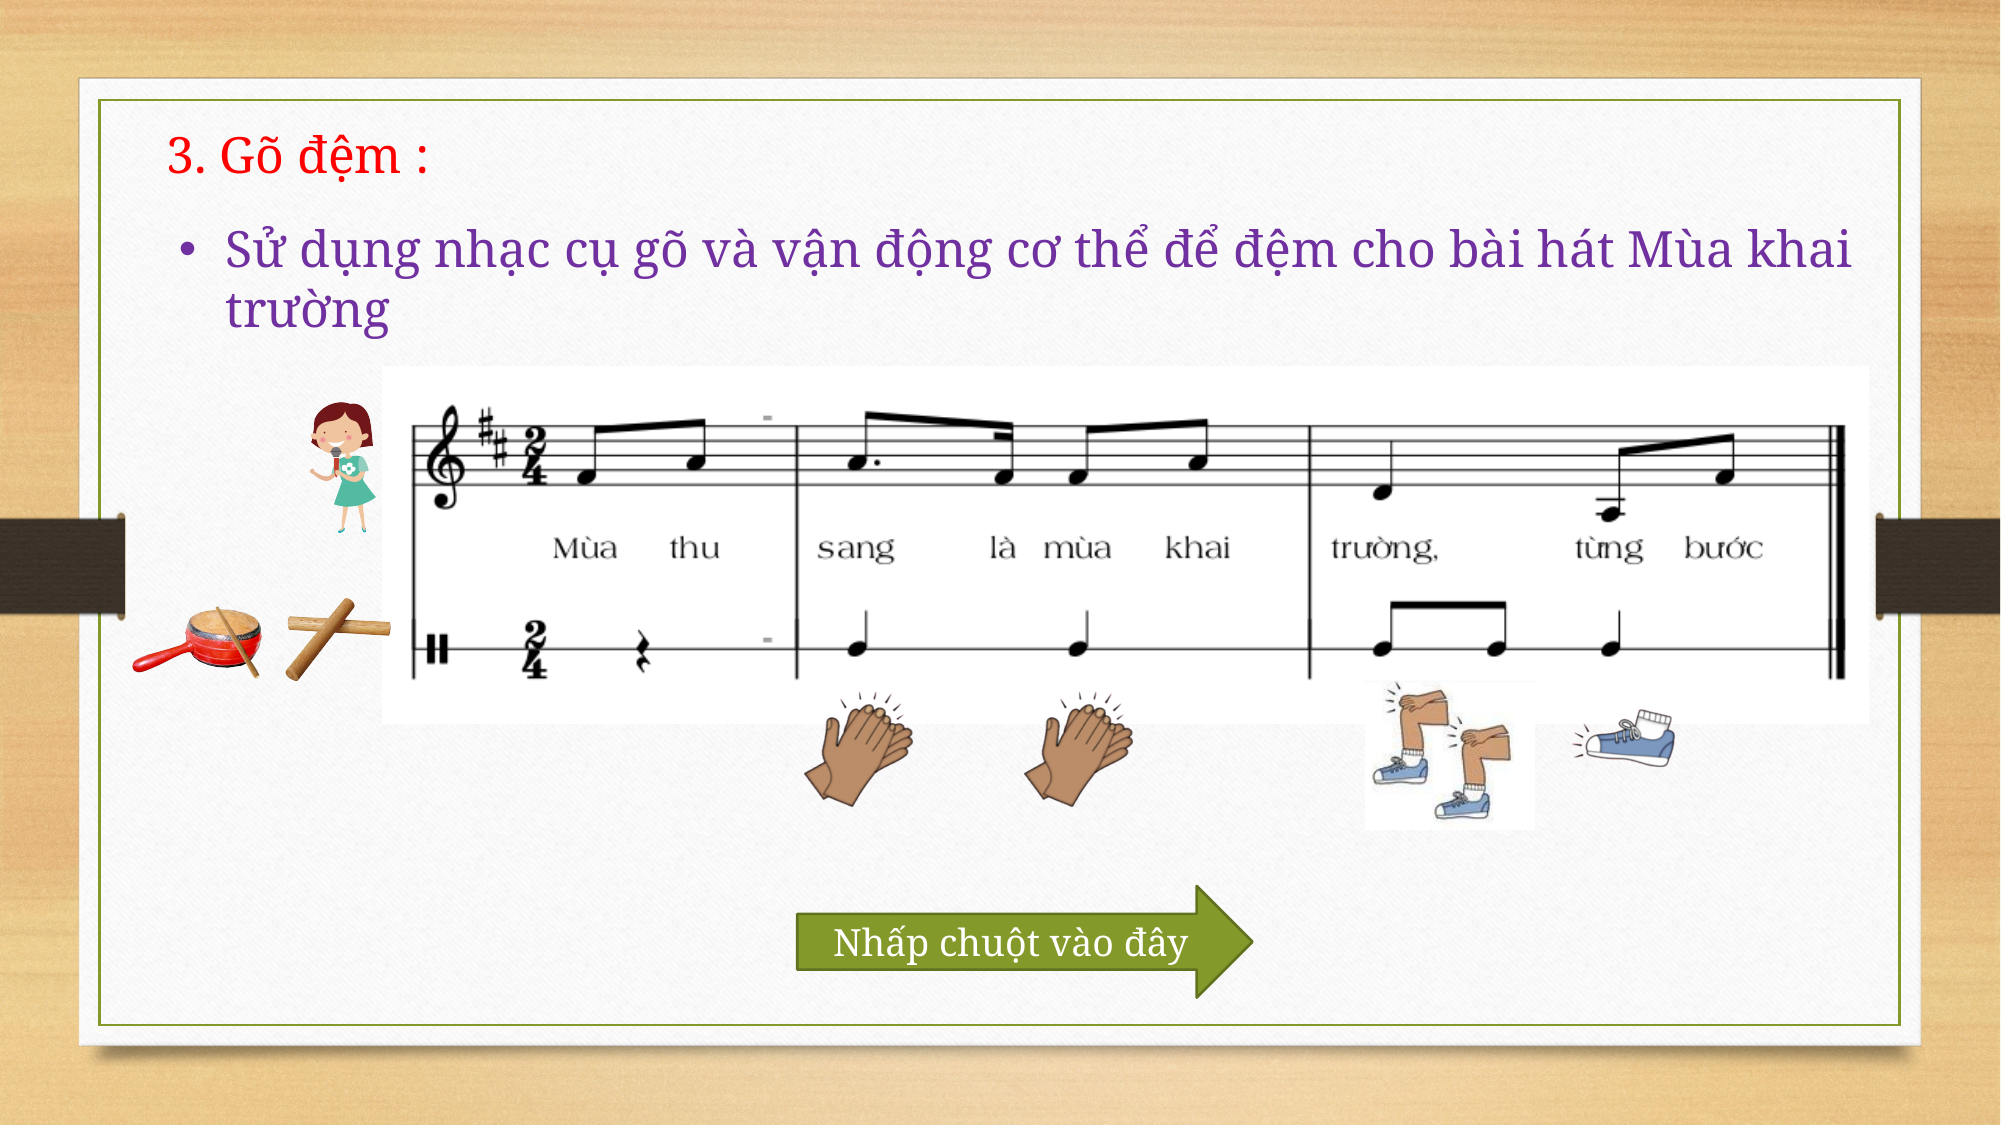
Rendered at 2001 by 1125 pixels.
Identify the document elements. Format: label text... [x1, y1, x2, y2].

text_box Sử dụng nhạc cụ gõ và vận động cơ thể để đệm cho bài hát Mùa khai trường [164, 210, 1886, 346]
text_box 3. Gõ đệm : [151, 115, 457, 191]
picture [0, 0, 2001, 1125]
text_box Nhấp chuột vào đây [795, 884, 1254, 999]
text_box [131, 365, 1869, 830]
